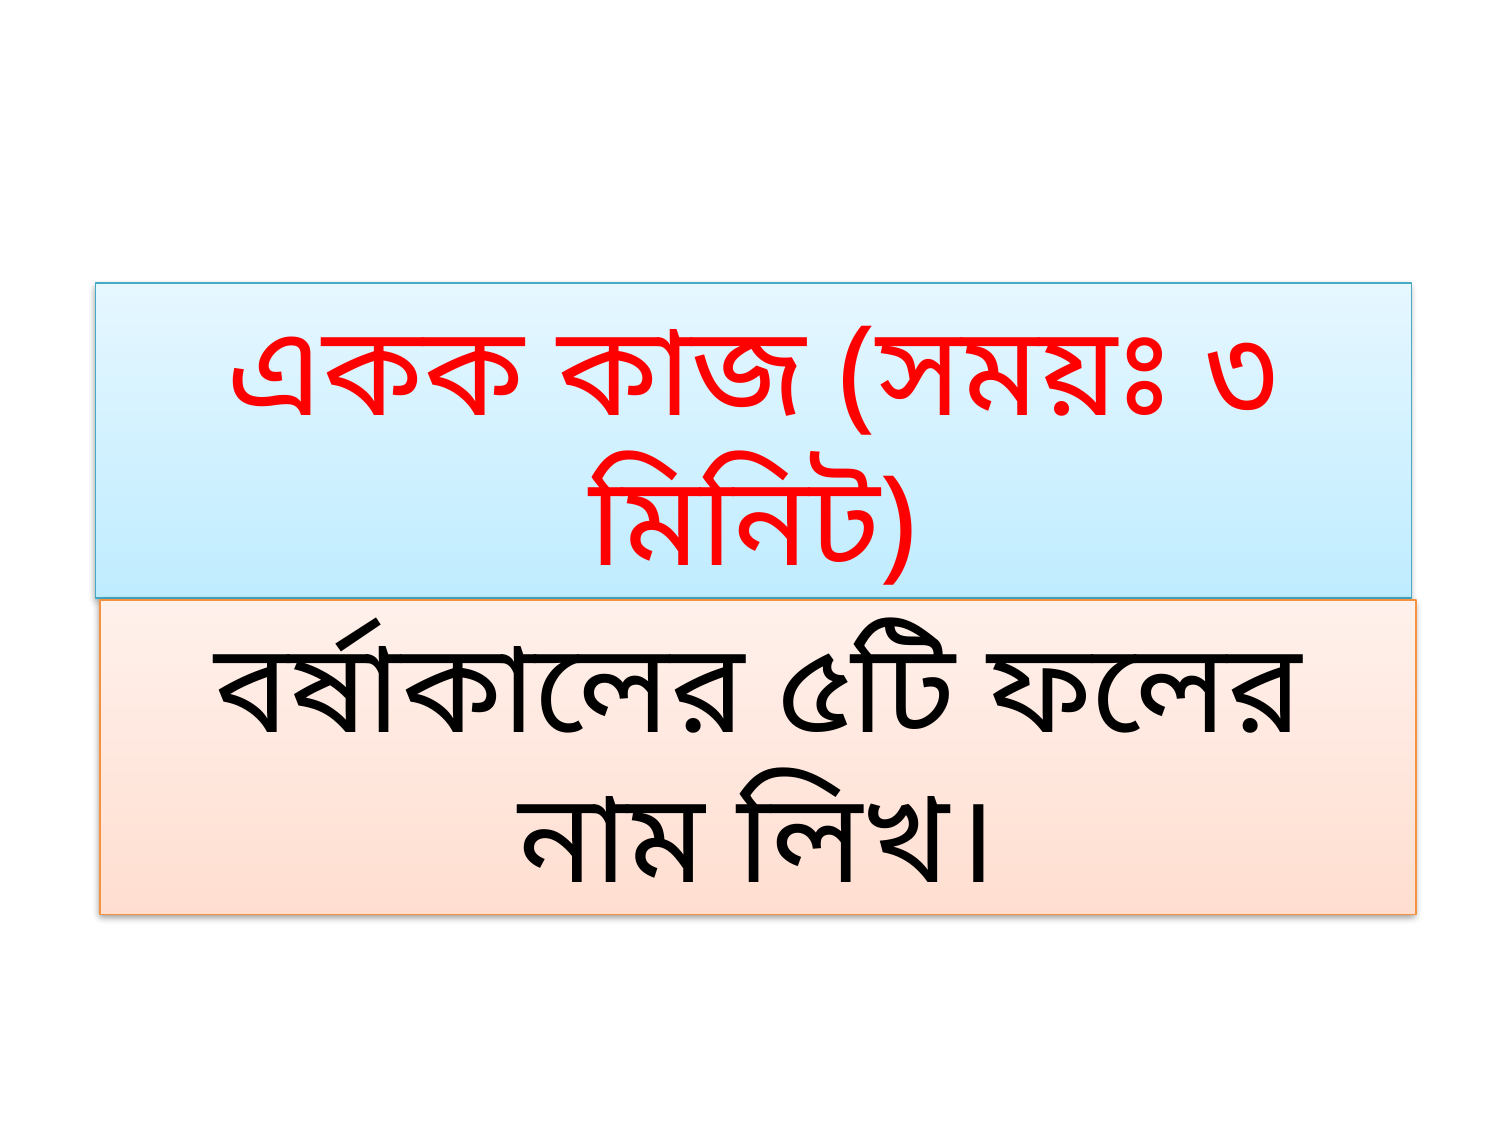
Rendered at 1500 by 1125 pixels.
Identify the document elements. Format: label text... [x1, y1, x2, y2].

text_box একক কাজ (সময়ঃ ৩ মিনিট) [95, 282, 1412, 599]
text_box বর্ষাকালের ৫টি ফলের নাম লিখ। [99, 599, 1417, 915]
